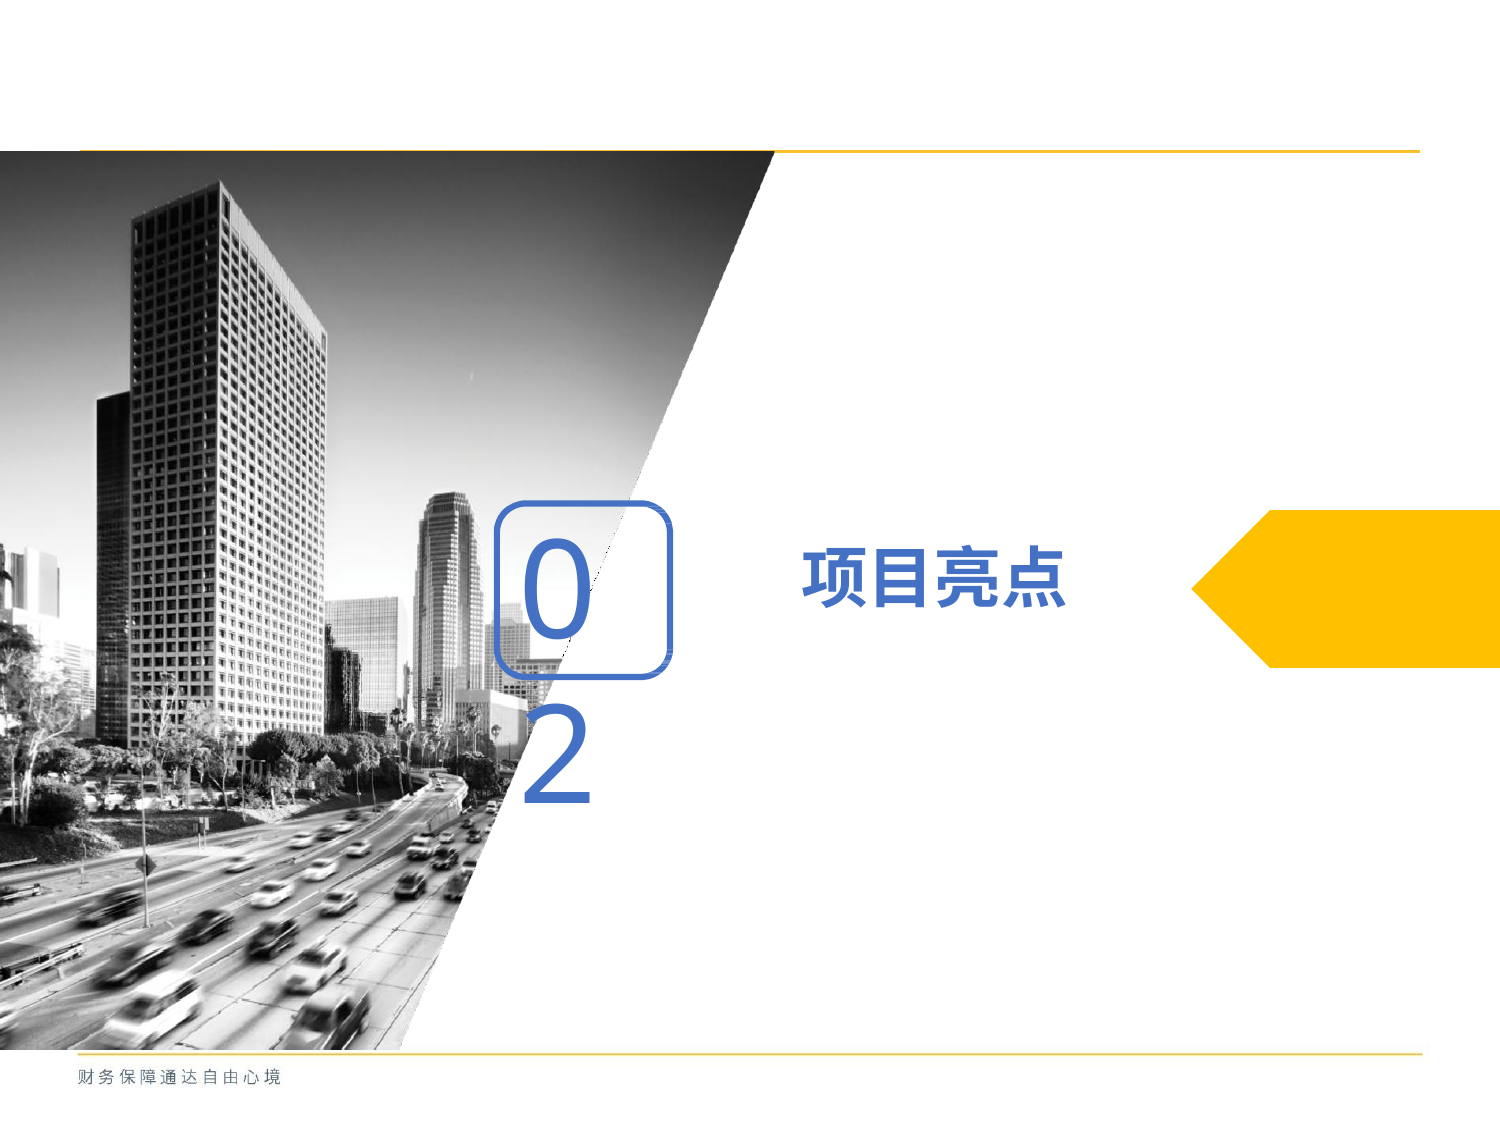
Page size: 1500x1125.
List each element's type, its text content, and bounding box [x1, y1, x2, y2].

text_box [1191, 510, 1500, 668]
title 项目亮点 [799, 533, 1071, 724]
text_box 02 [516, 499, 671, 832]
picture [0, 151, 1430, 1089]
